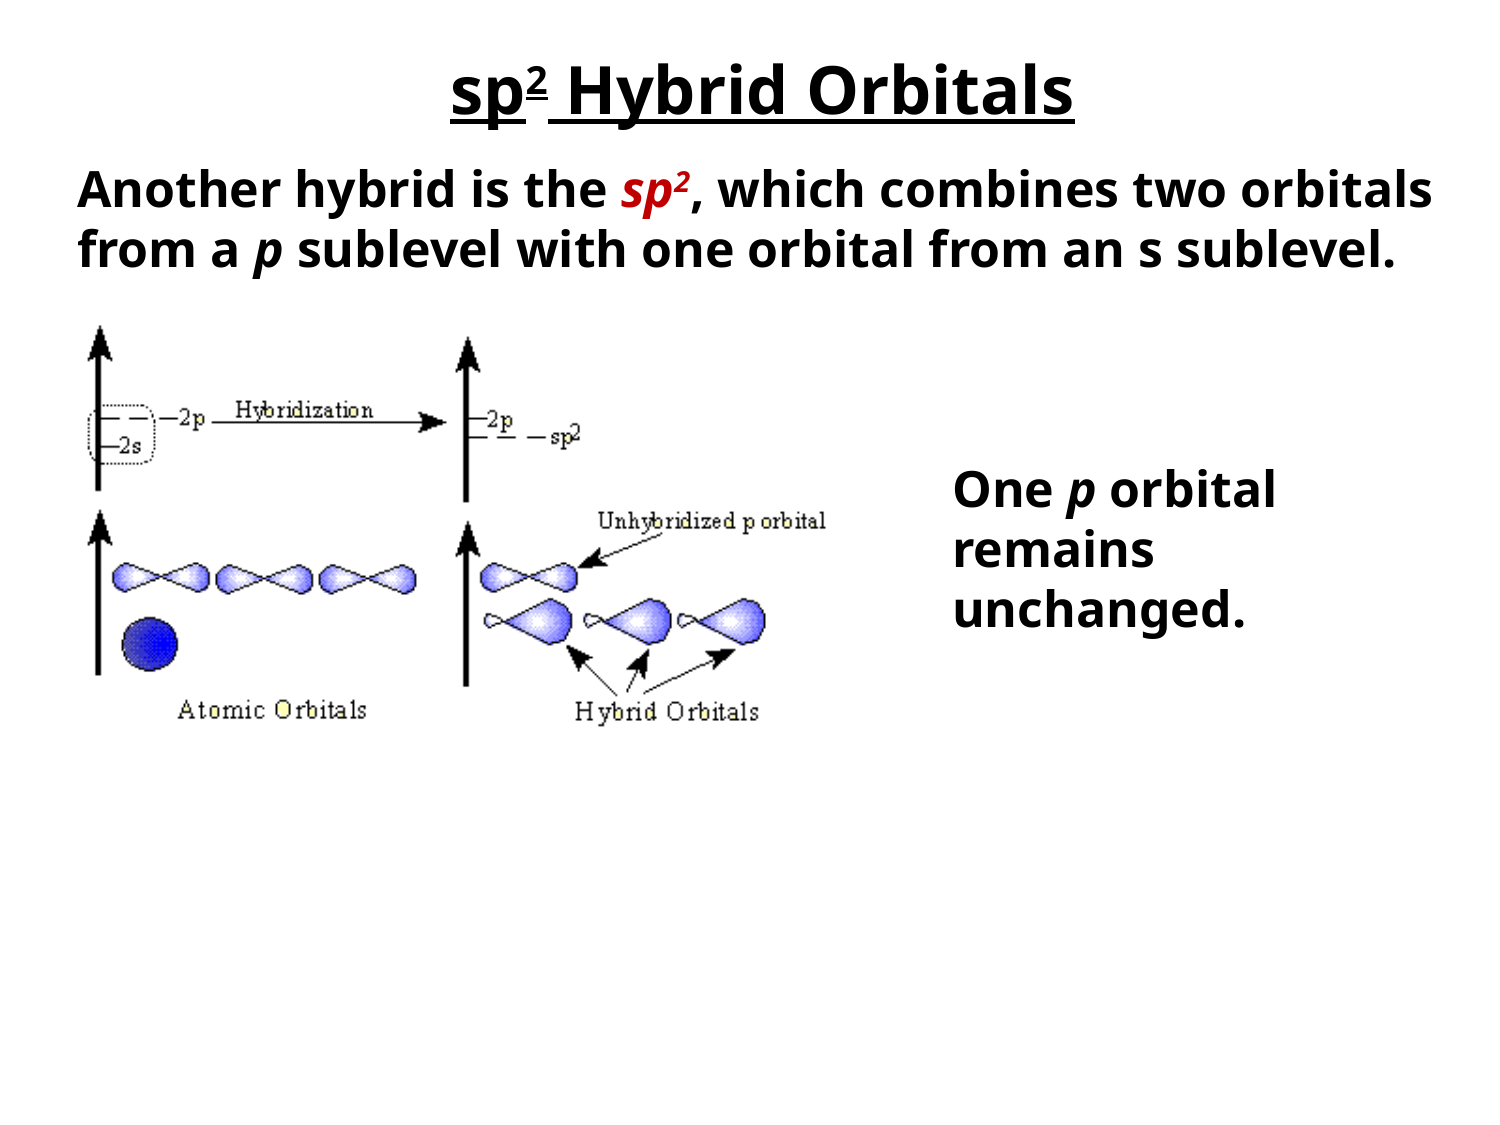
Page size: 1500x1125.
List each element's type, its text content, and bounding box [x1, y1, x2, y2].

title sp2 Hybrid Orbitals [312, 49, 1213, 126]
text_box One p orbital remains unchanged. [937, 449, 1463, 645]
picture [62, 324, 886, 736]
text_box Another hybrid is the sp2, which combines two orbitals from a p sublevel with one orbital from an s sublevel. [62, 149, 1500, 285]
